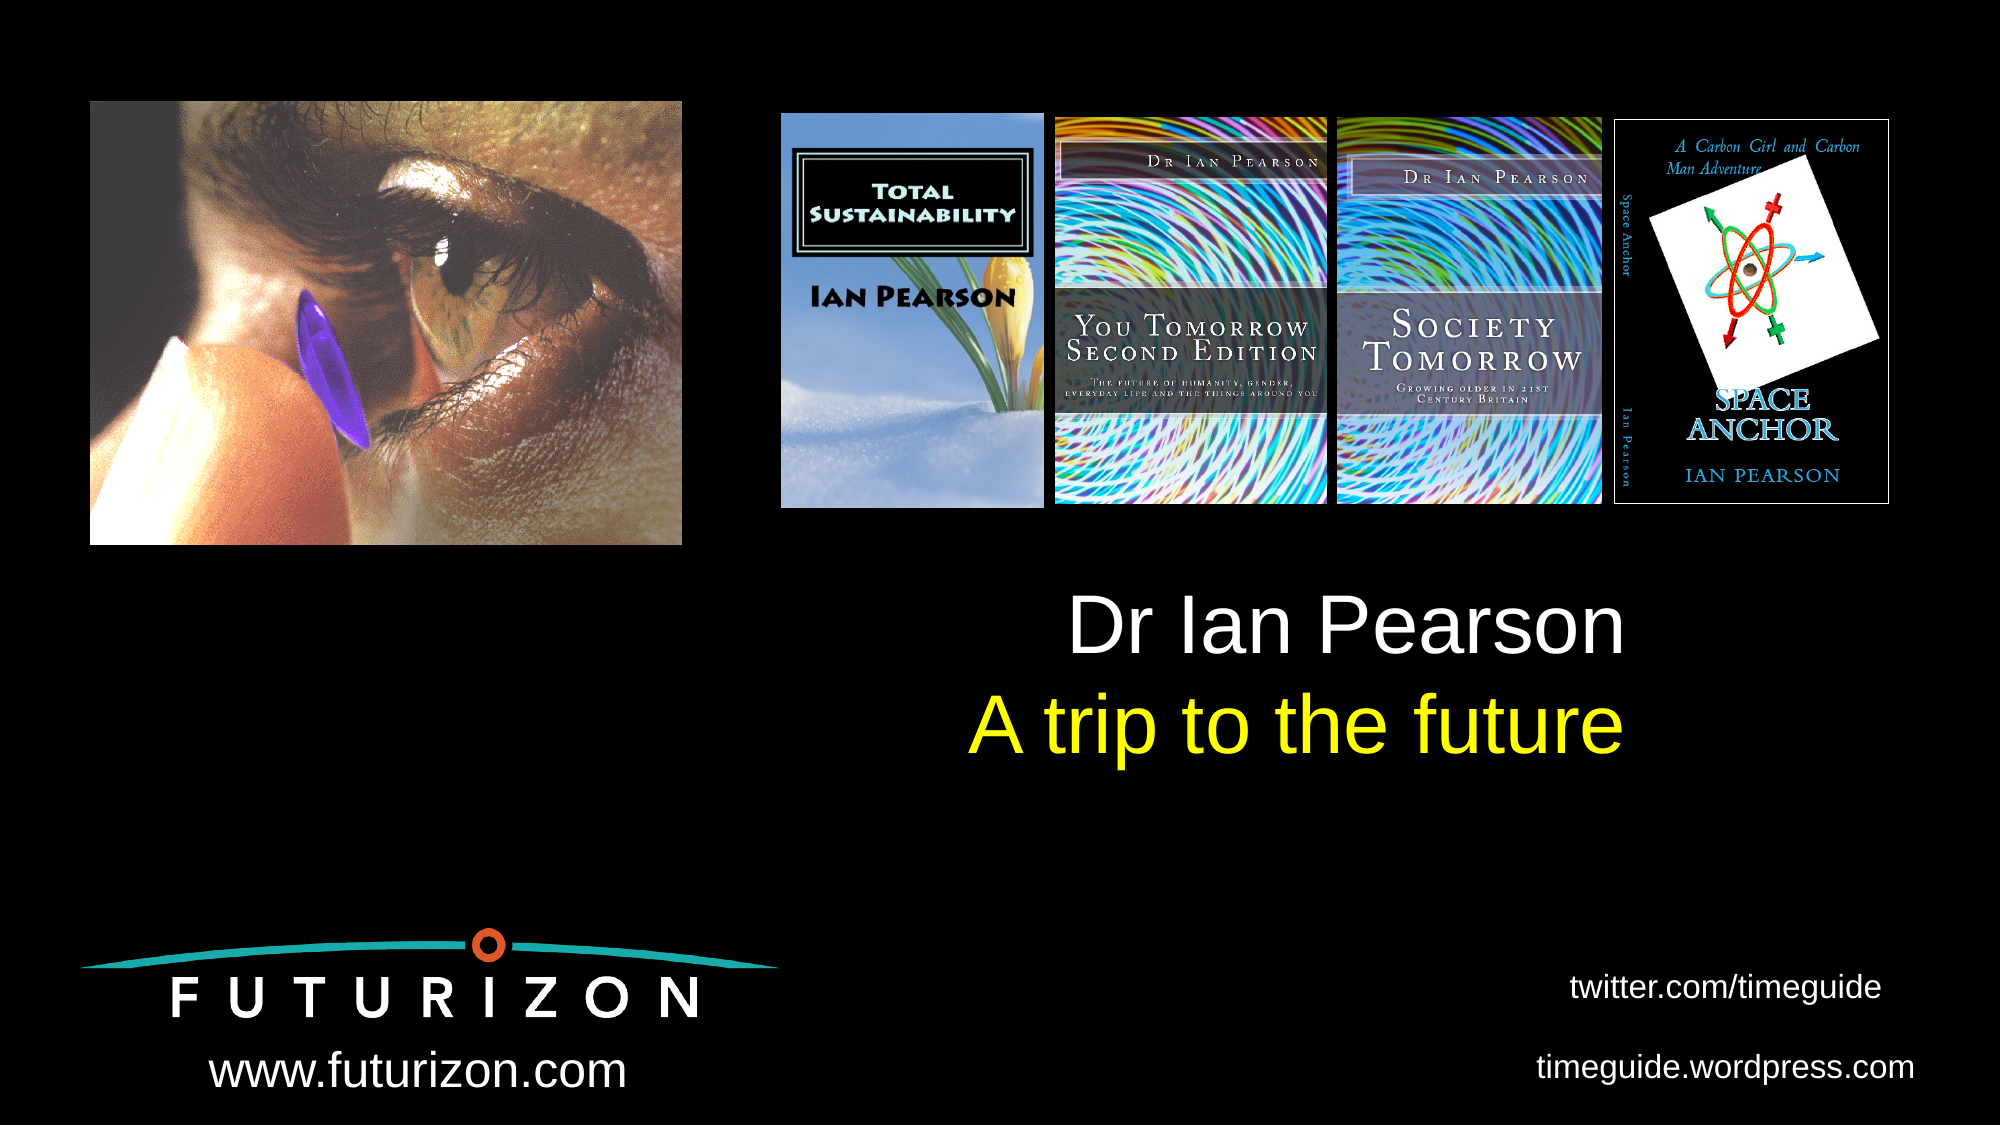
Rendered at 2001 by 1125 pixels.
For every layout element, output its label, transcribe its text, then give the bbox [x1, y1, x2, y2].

text_box www.futurizon.com [193, 1030, 644, 1105]
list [90, 101, 682, 545]
text_box Dr Ian Pearson A trip to the future [279, 562, 1642, 778]
picture [781, 113, 1045, 508]
picture [1593, 489, 1603, 504]
picture [1055, 117, 1327, 504]
picture [1337, 117, 1603, 504]
text_box twitter.com/timeguide timeguide.wordpress.com [1521, 957, 1932, 1093]
picture [78, 928, 782, 1019]
picture [1613, 118, 1890, 504]
